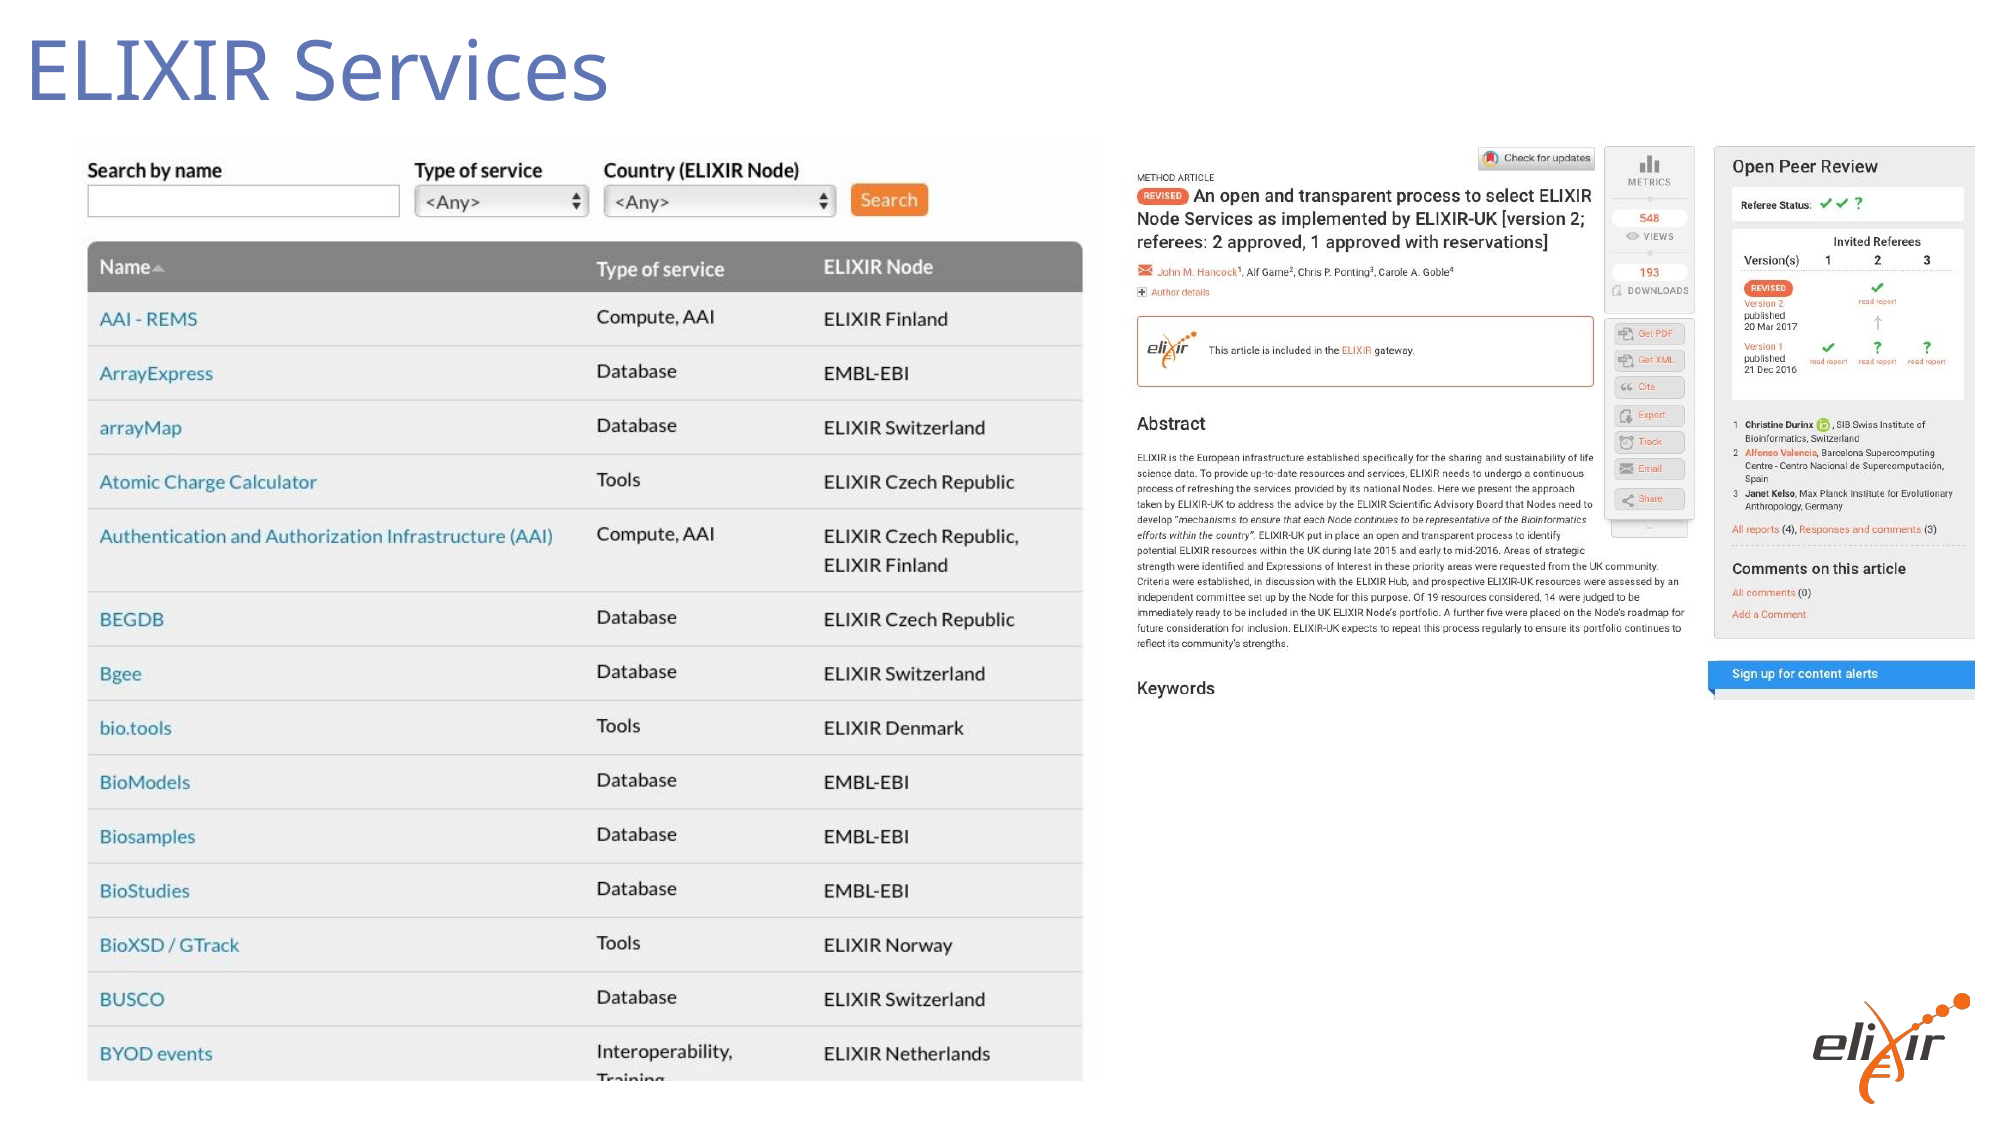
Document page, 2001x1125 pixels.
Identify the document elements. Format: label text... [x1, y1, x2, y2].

title ELIXIR Services [24, 17, 1363, 112]
picture [72, 139, 1102, 1081]
picture [1126, 136, 1976, 701]
picture [1813, 993, 1970, 1113]
